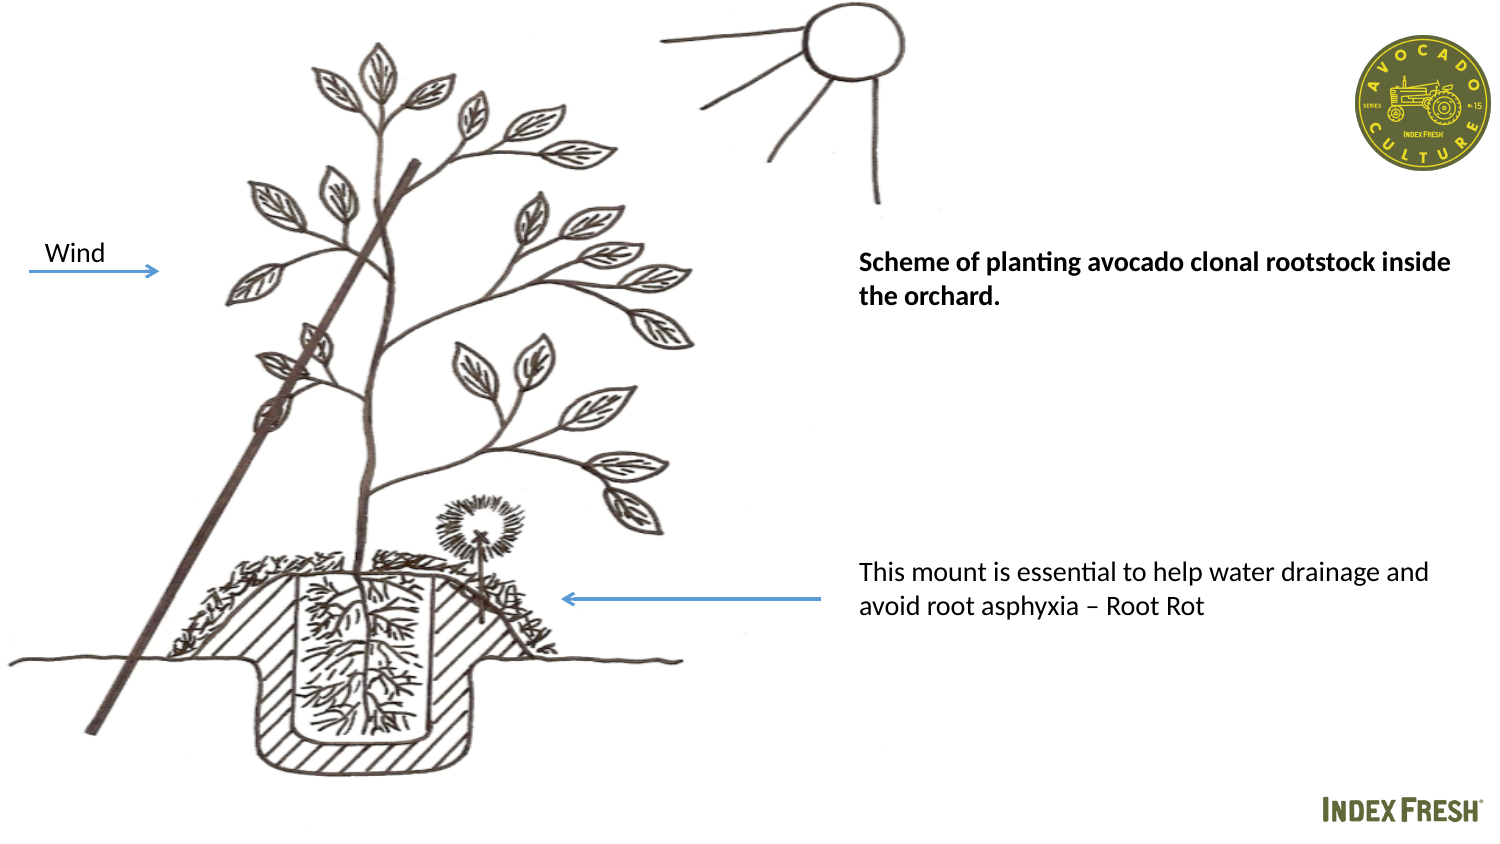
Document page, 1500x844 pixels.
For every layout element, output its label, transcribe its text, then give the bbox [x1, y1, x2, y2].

picture [0, 0, 957, 844]
picture [1355, 35, 1491, 171]
text_box This mount is essential to help water drainage and avoid root asphyxia – Root Rot [957, 545, 1447, 628]
picture [1310, 787, 1491, 831]
text_box Scheme of planting avocado clonal rootstock inside the orchard. [957, 235, 1471, 318]
